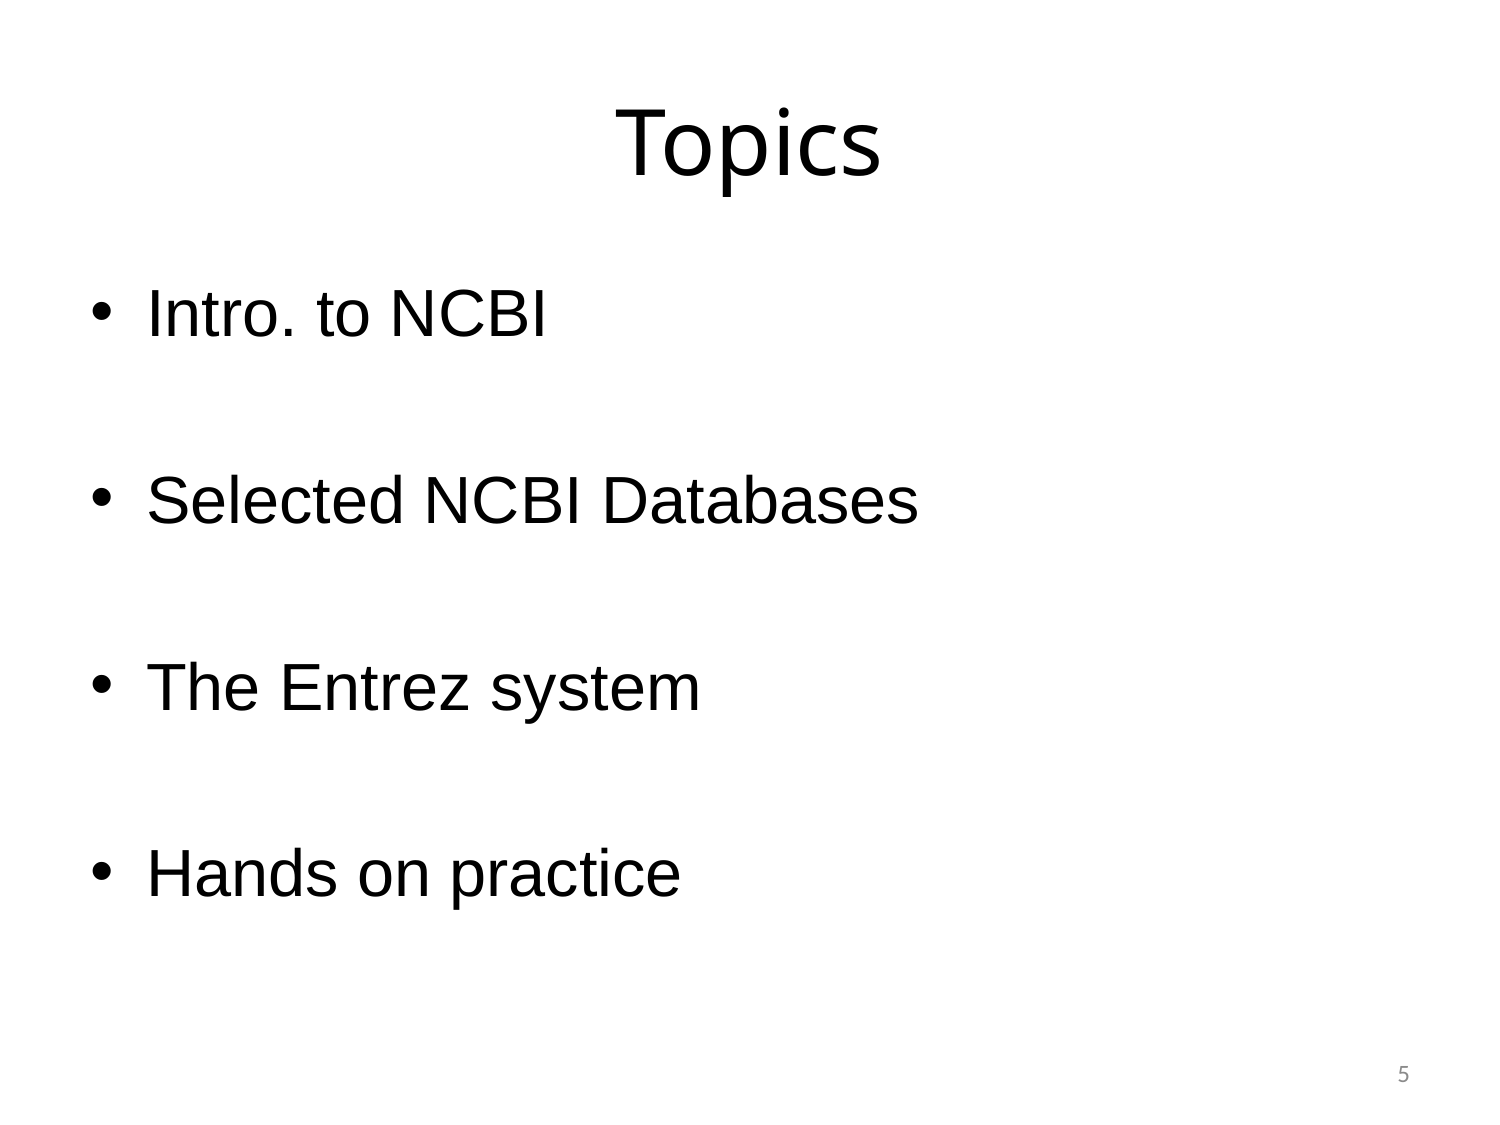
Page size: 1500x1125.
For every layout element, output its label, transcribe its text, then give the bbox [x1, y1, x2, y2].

list Intro. to NCBI Selected NCBI Databases The Entrez system Hands on practice [75, 262, 1425, 963]
slide_number 5 [1074, 1042, 1425, 1103]
title Topics [75, 45, 1425, 233]
